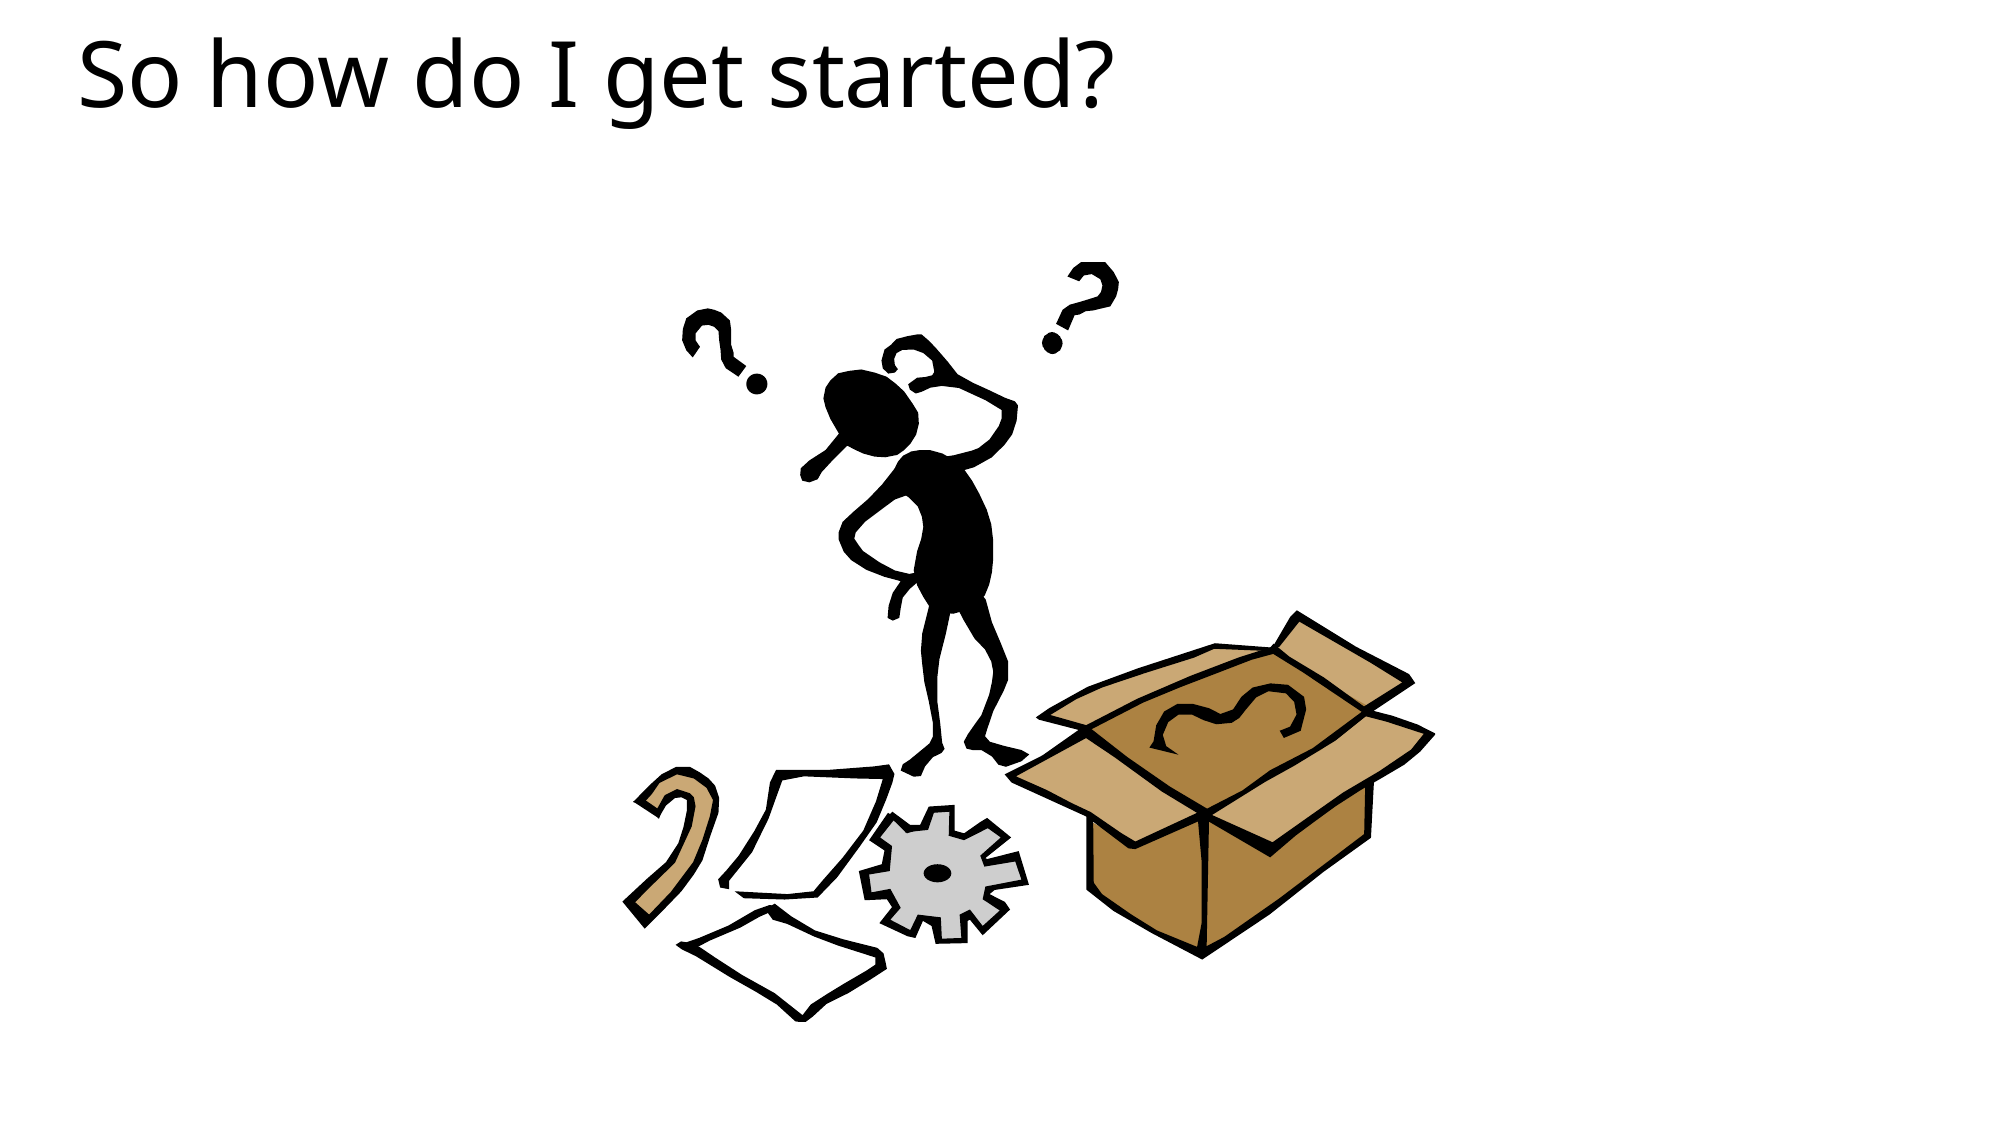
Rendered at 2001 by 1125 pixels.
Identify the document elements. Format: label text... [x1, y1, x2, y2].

title So how do I get started? [62, 29, 1953, 205]
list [621, 261, 1436, 1022]
